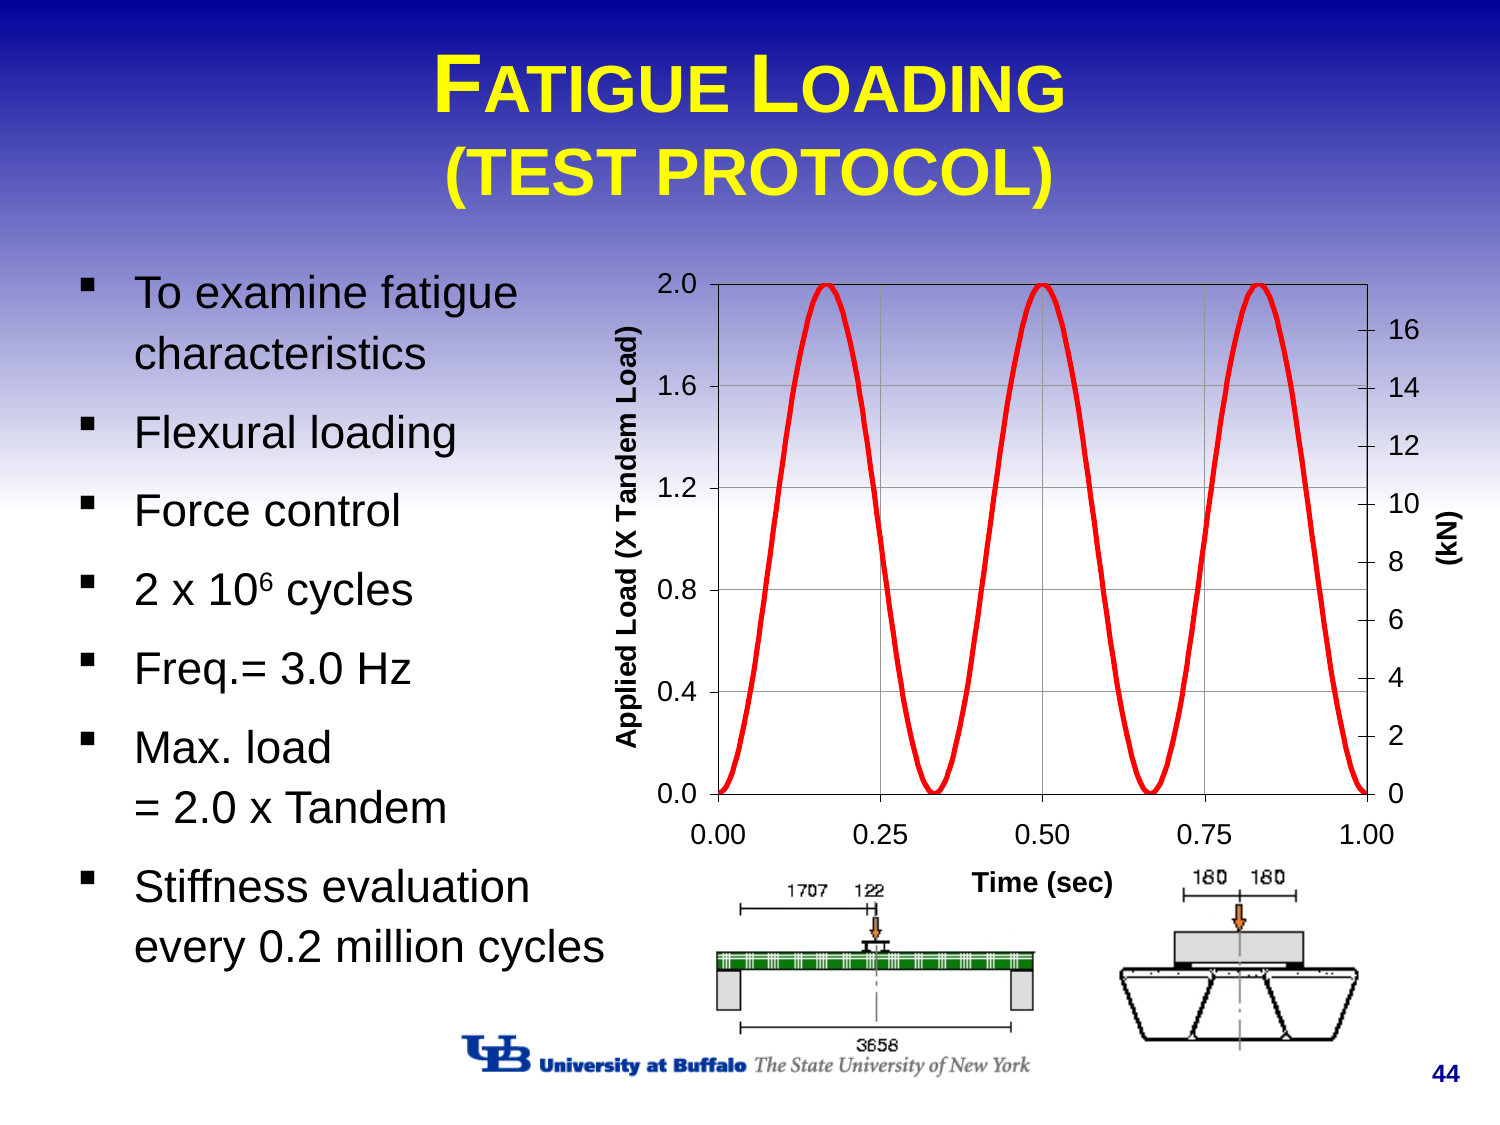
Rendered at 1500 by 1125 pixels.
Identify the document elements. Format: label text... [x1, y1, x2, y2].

slide_number 44 [1162, 1049, 1476, 1125]
title FATIGUE LOADING (TEST PROTOCOL) [349, 24, 1151, 213]
picture [450, 265, 1467, 1094]
list To examine fatigue characteristics Flexural loading Force control 2 x 106 cycles Freq.= 3.0 Hz Max. load = 2.0 x Tandem Stiffness evaluation every 0.2 million cycles [62, 249, 638, 1001]
